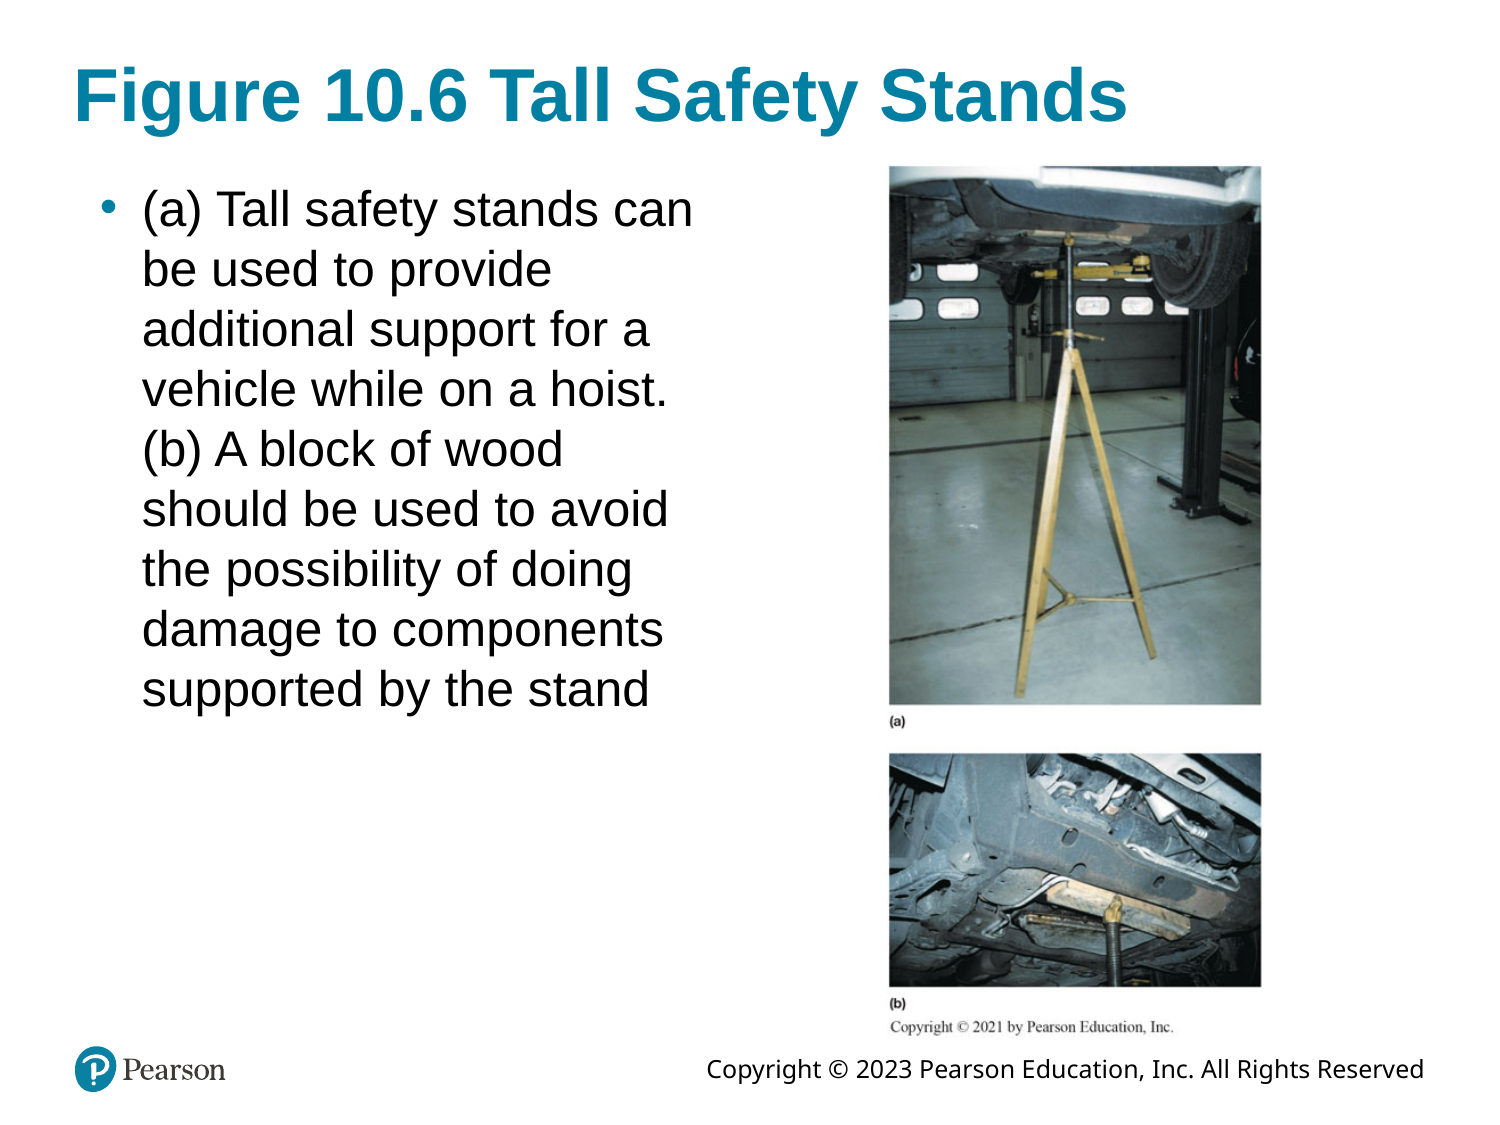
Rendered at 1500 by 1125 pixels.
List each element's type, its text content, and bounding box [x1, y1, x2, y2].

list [887, 164, 1263, 1038]
list (a) Tall safety stands can be used to provide additional support for a vehicle while on a hoist. (b) A block of wood should be used to avoid the possibility of doing damage to components supported by the stand [99, 168, 725, 911]
title Figure 10.6 Tall Safety Stands [73, 38, 1424, 145]
